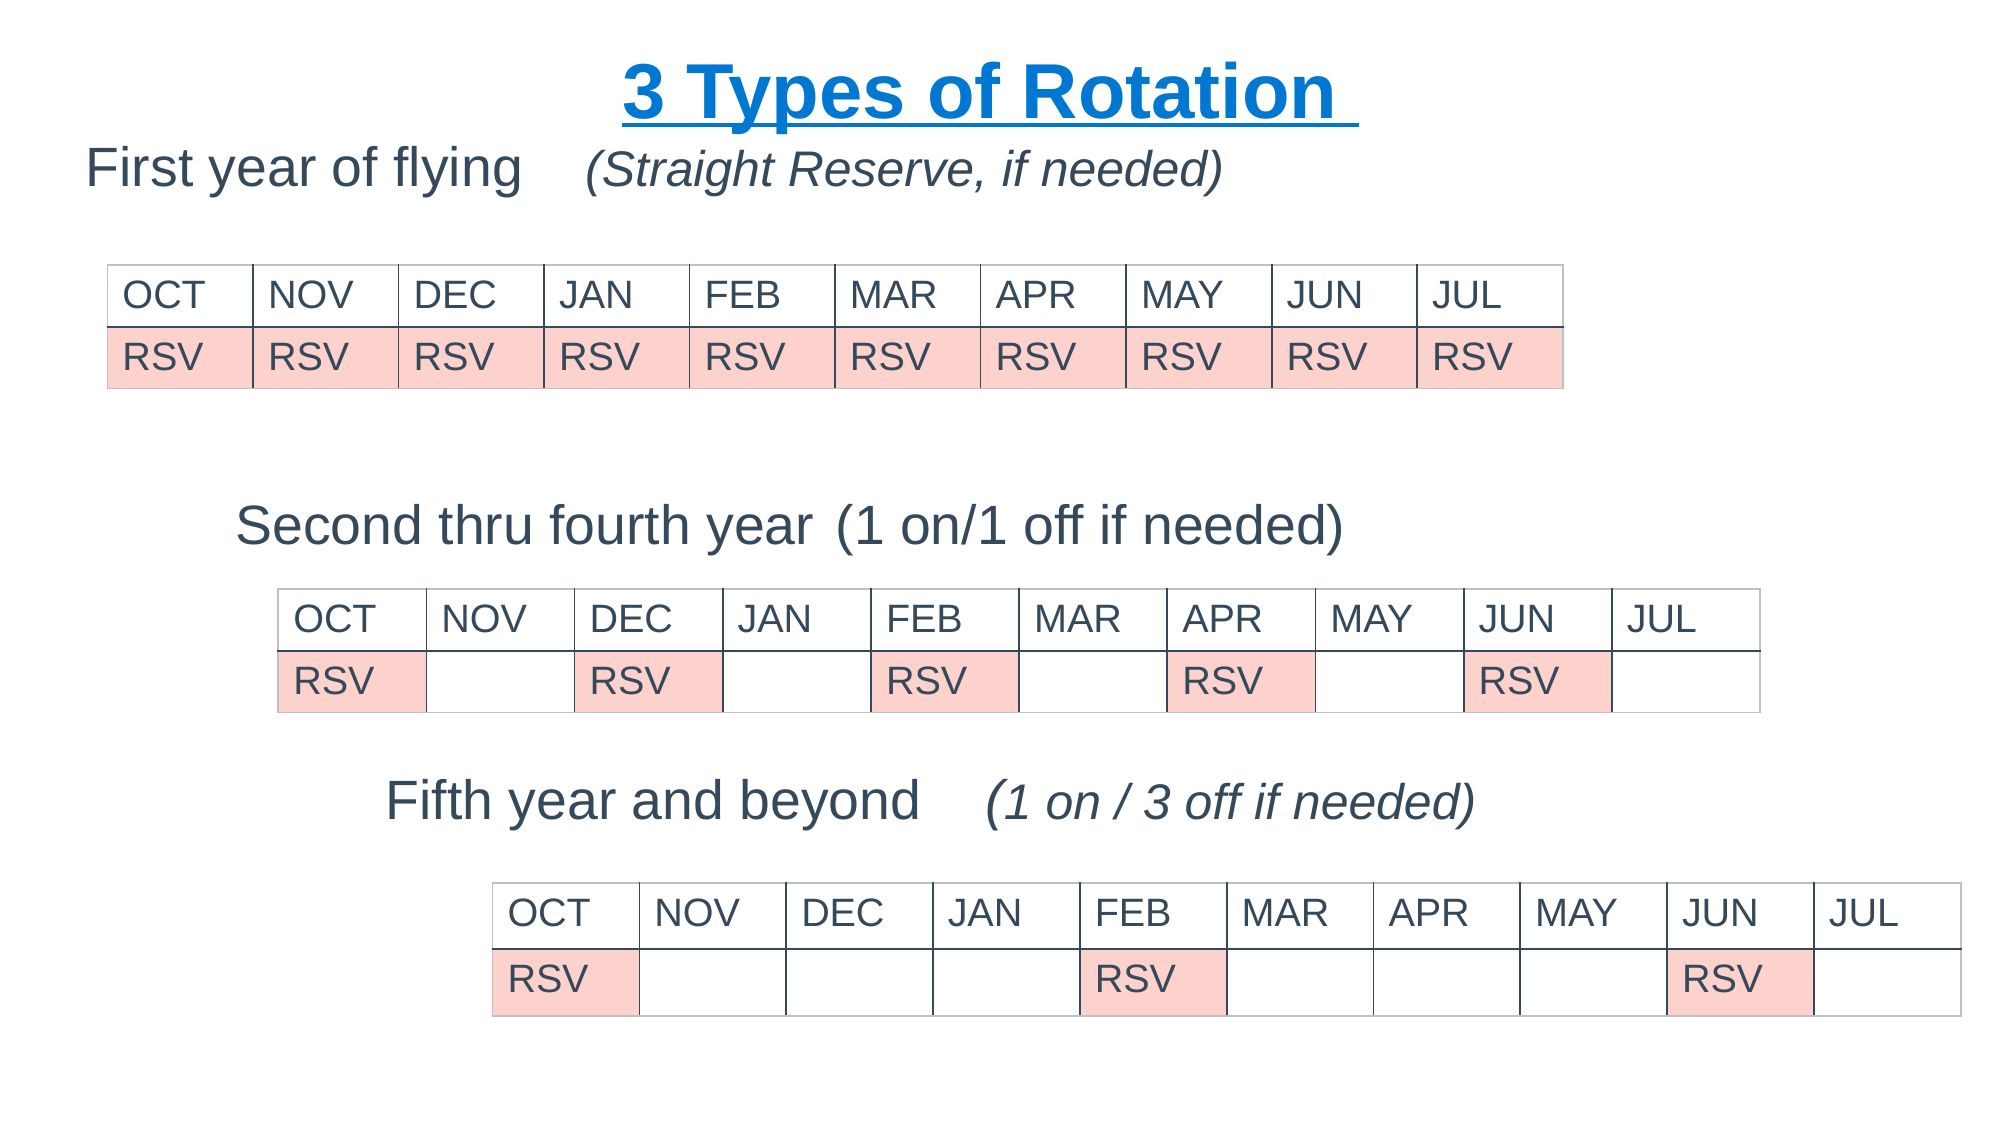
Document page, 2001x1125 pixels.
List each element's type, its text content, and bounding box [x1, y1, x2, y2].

table_cell [1020, 652, 1166, 712]
table_cell [724, 652, 870, 712]
table_header OCT [493, 884, 639, 948]
table_header NOV [427, 590, 574, 650]
table_header DEC [399, 266, 543, 326]
table_header JUN [1668, 884, 1813, 948]
table_header FEB [690, 266, 834, 326]
table_cell RSV [1273, 328, 1416, 388]
table_header JUN [1273, 266, 1416, 326]
table_cell RSV [108, 328, 252, 388]
table_cell RSV [690, 328, 834, 388]
table_header JAN [545, 266, 689, 326]
table_header MAR [1020, 590, 1166, 650]
title 3 Types of Rotation [136, 0, 1846, 130]
table_header APR [981, 266, 1125, 326]
table_header MAR [836, 266, 980, 326]
table_header DEC [575, 590, 722, 650]
table_cell [787, 950, 932, 1015]
table_cell RSV [254, 328, 398, 388]
table_cell RSV [1668, 950, 1813, 1015]
table_header APR [1168, 590, 1315, 650]
table_cell [640, 950, 785, 1015]
table_header APR [1374, 884, 1519, 948]
table_header JUL [1418, 266, 1562, 326]
table_cell [427, 652, 574, 712]
table_header OCT [279, 590, 426, 650]
table_cell RSV [1465, 652, 1611, 712]
table_cell RSV [836, 328, 980, 388]
table_cell [1316, 652, 1463, 712]
table_header MAY [1521, 884, 1666, 948]
table_cell [1228, 950, 1373, 1015]
table_cell RSV [1081, 950, 1226, 1015]
table_header DEC [787, 884, 932, 948]
table_header JUL [1815, 884, 1960, 948]
table_cell [1521, 950, 1666, 1015]
table_cell RSV [493, 950, 639, 1015]
table_header MAR [1228, 884, 1373, 948]
table_header NOV [640, 884, 785, 948]
table_header FEB [1081, 884, 1226, 948]
table_cell [1613, 652, 1759, 712]
table_cell RSV [1418, 328, 1562, 388]
table_cell [934, 950, 1079, 1015]
table_cell RSV [1127, 328, 1271, 388]
table_header FEB [872, 590, 1018, 650]
table_header MAY [1127, 266, 1271, 326]
table_cell RSV [399, 328, 543, 388]
table_cell RSV [872, 652, 1018, 712]
table_cell RSV [545, 328, 689, 388]
table_header JUL [1613, 590, 1759, 650]
table_header NOV [254, 266, 398, 326]
table_cell RSV [1168, 652, 1315, 712]
table_cell RSV [981, 328, 1125, 388]
list First year of flying (Straight Reserve, if needed) Second thru fourth year (1 on/1 off if needed) Fifth year and beyond (1 on / 3 off if needed) [85, 130, 1925, 1091]
table_header JUN [1465, 590, 1611, 650]
table_cell RSV [279, 652, 426, 712]
table_cell RSV [575, 652, 722, 712]
table_cell [1815, 950, 1960, 1015]
table_header OCT [108, 266, 252, 326]
table_header JAN [934, 884, 1079, 948]
table_cell [1374, 950, 1519, 1015]
table_header MAY [1316, 590, 1463, 650]
table_header JAN [724, 590, 870, 650]
